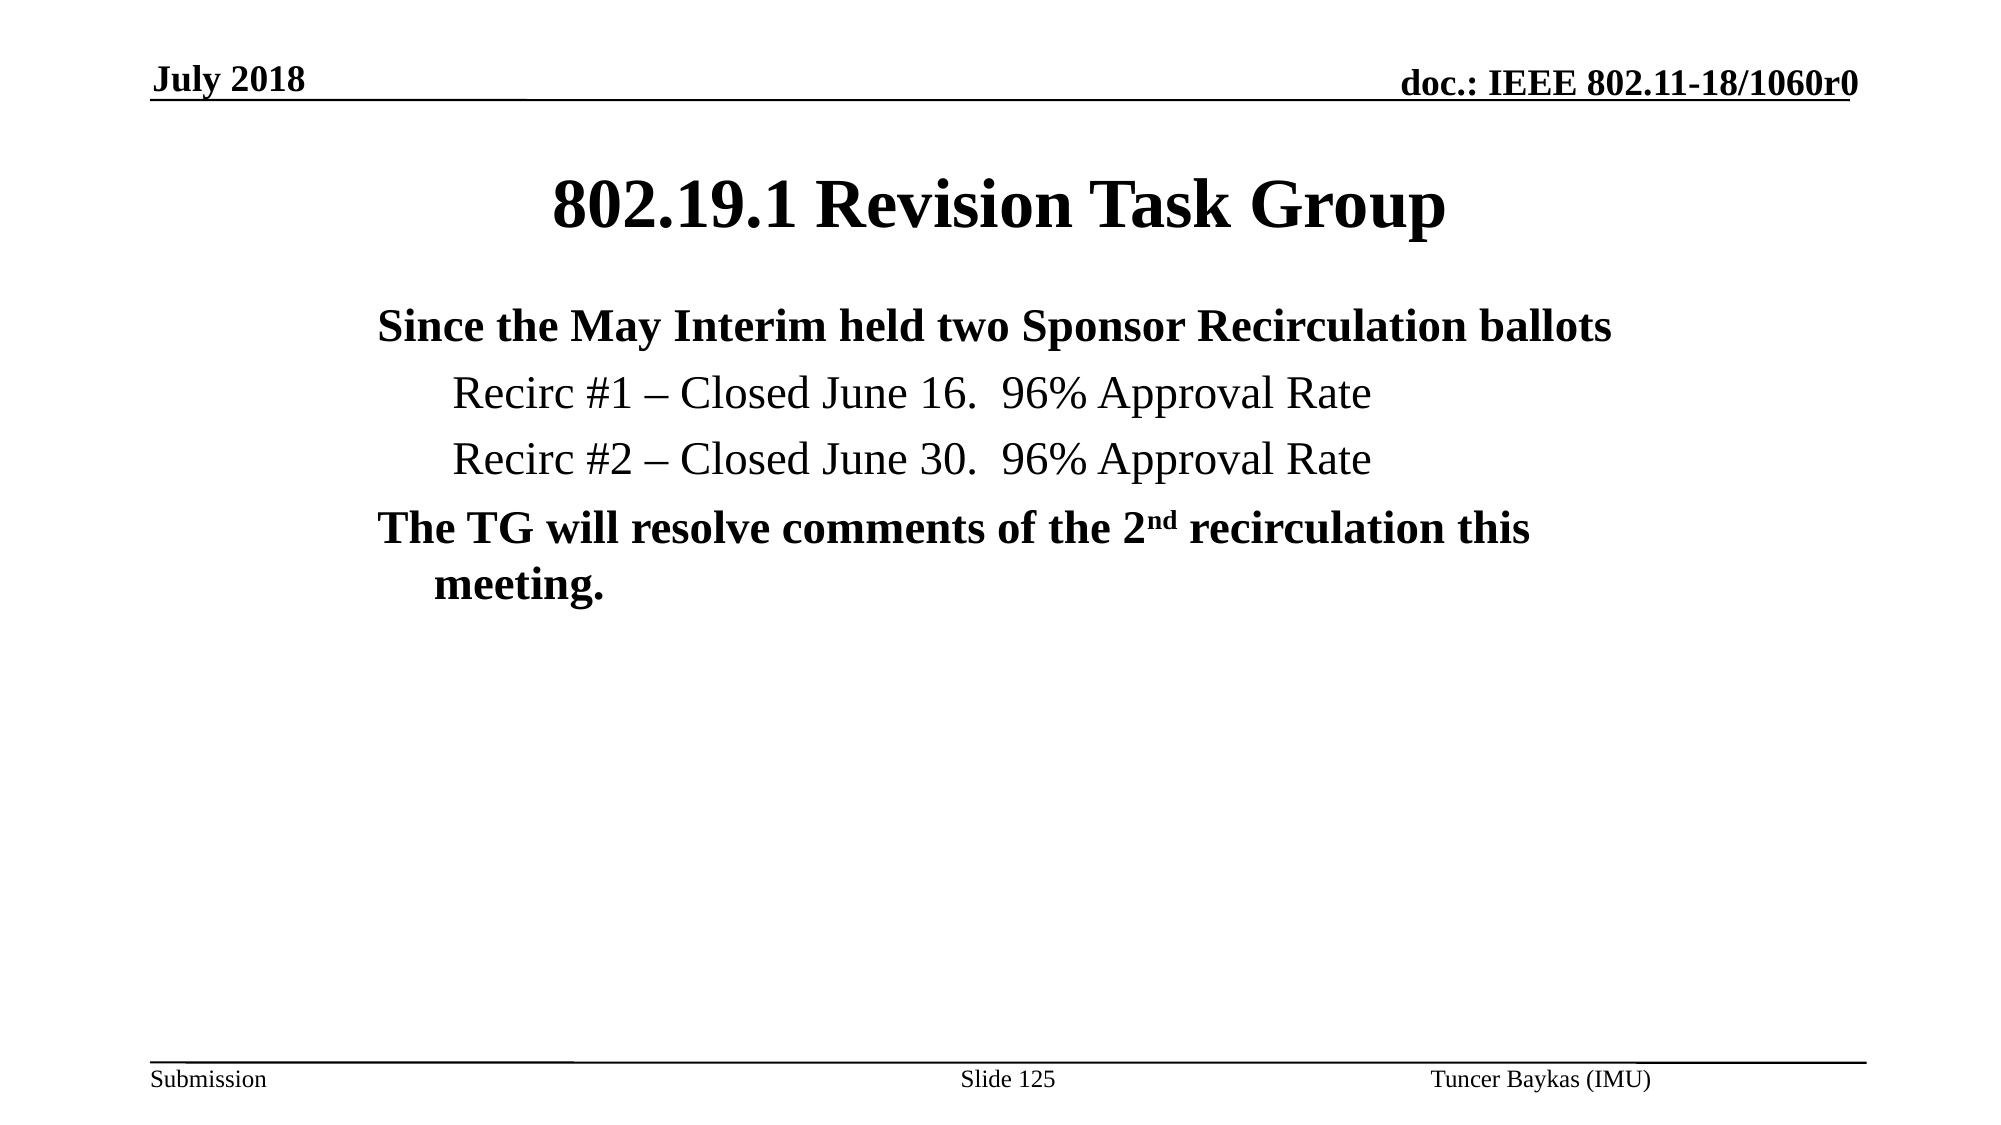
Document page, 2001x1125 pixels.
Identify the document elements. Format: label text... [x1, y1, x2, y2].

list Since the May Interim held two Sponsor Recirculation ballots Recirc #1 – Closed June 16. 96% Approval Rate Recirc #2 – Closed June 30. 96% Approval Rate The TG will resolve comments of the 2nd recirculation this meeting. [362, 286, 1638, 1000]
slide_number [152, 54, 563, 100]
title 802.19.1 Revision Task Group [362, 112, 1638, 286]
slide_number Slide 125 [950, 1061, 1067, 1123]
footer Tuncer Baykas (IMU) [1128, 1061, 1652, 1101]
